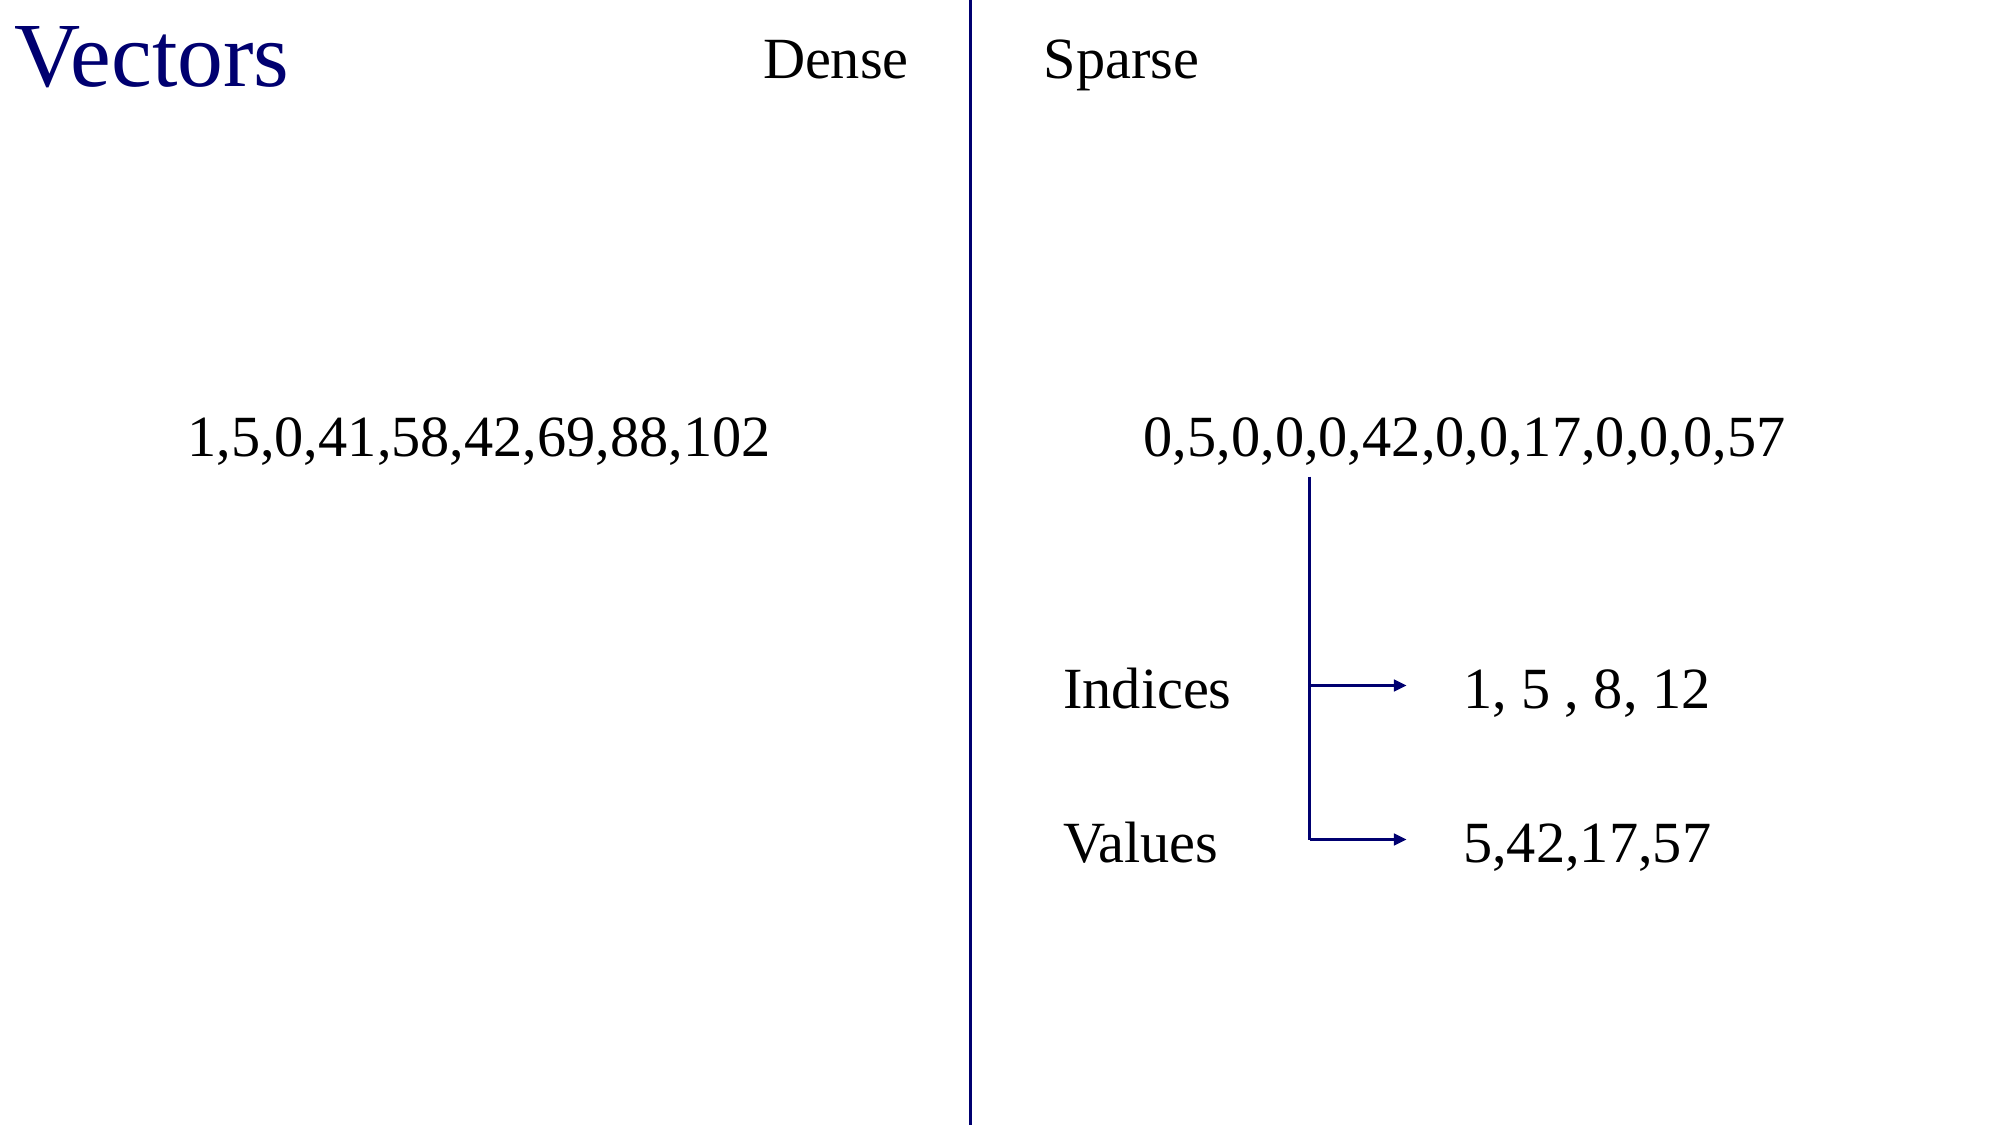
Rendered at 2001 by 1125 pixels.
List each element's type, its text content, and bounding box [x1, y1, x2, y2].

text_box Values [1048, 796, 1255, 882]
text_box 5,42,17,57 [1448, 796, 1755, 882]
text_box Indices [1048, 642, 1255, 728]
text_box Dense [748, 12, 926, 98]
text_box 1, 5 , 8, 12 [1448, 642, 1729, 728]
text_box 0,5,0,0,0,42,0,0,17,0,0,0,57 [1129, 390, 1812, 476]
text_box 1,5,0,41,58,42,69,88,102 [172, 390, 813, 476]
text_box Sparse [1028, 12, 1225, 98]
text_box Vectors [0, 0, 450, 134]
